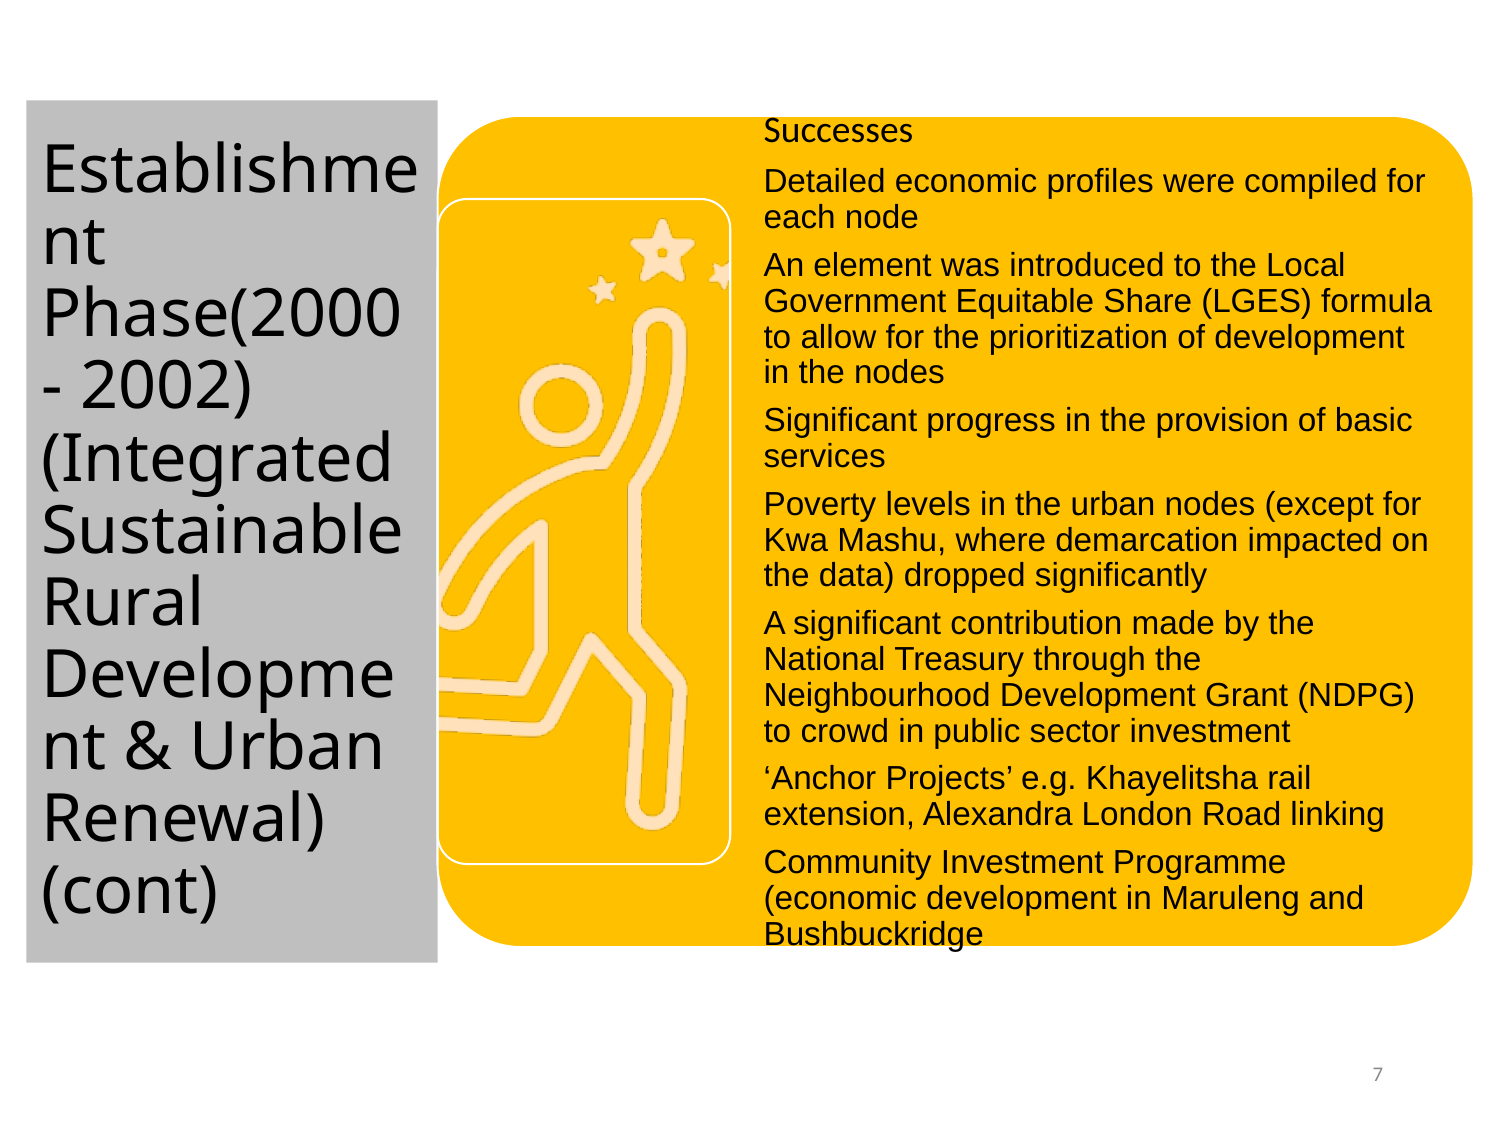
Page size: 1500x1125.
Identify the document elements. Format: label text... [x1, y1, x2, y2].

slide_number 7 [1060, 1043, 1399, 1103]
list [437, 115, 1474, 948]
title Establishment Phase(2000 - 2002) (Integrated Sustainable Rural Development & Urban Renewal) (cont) [26, 100, 438, 963]
